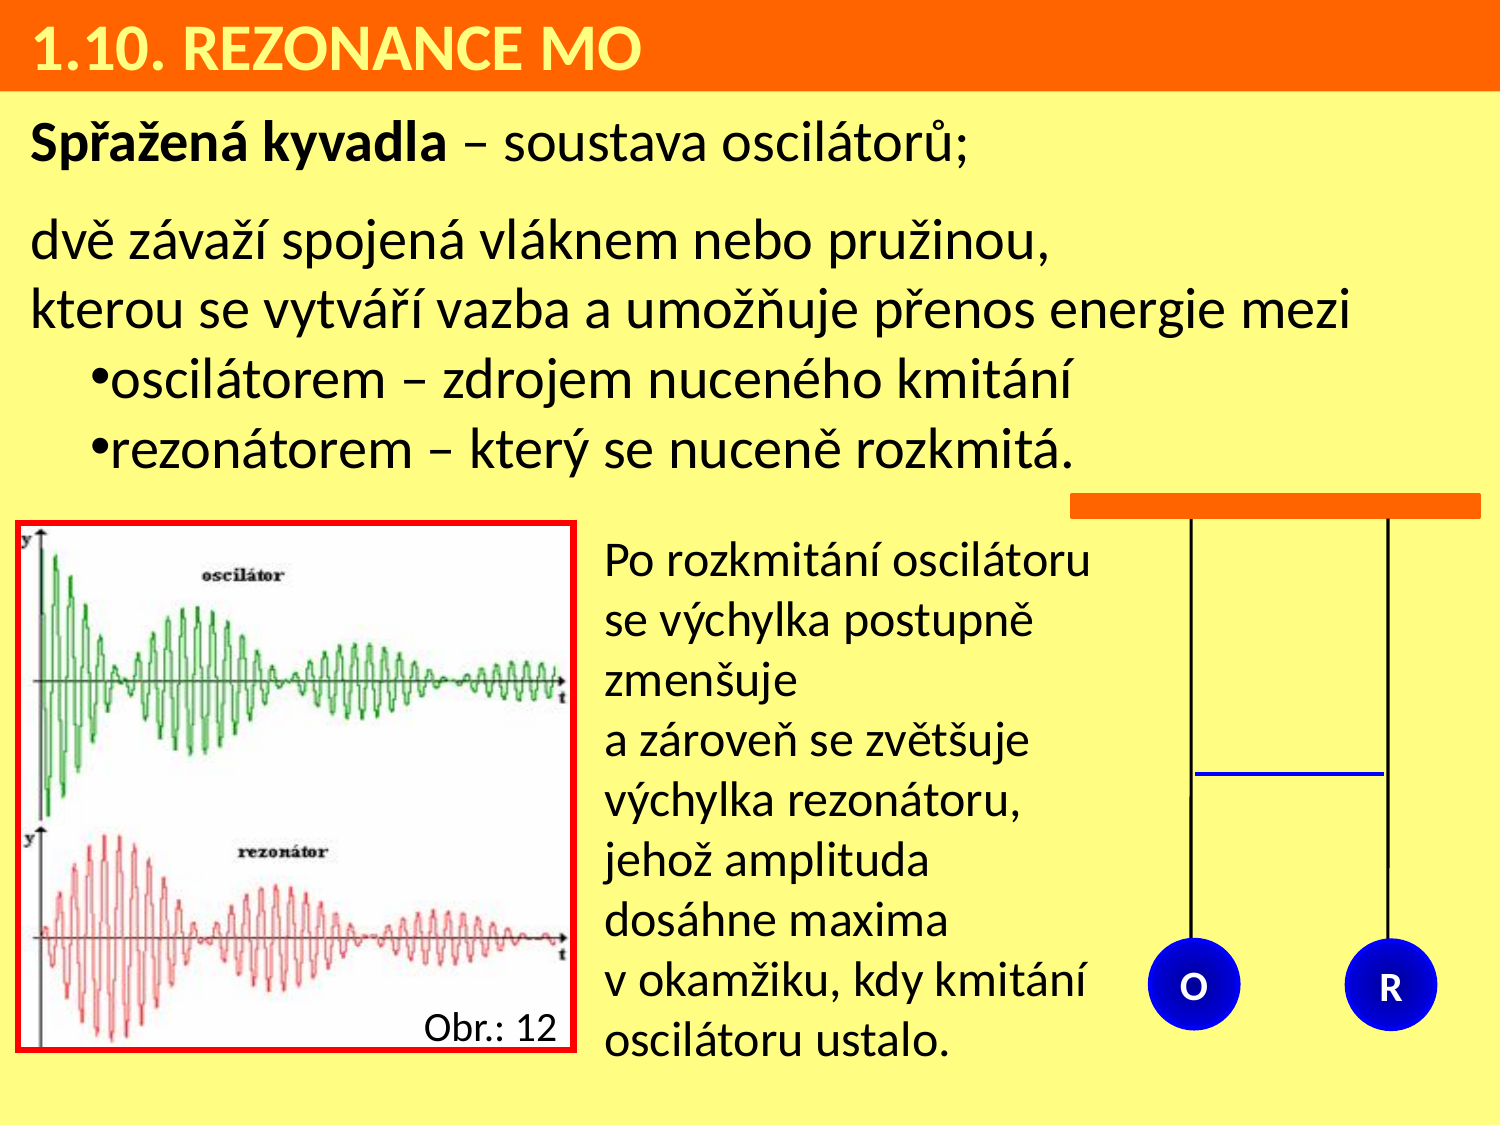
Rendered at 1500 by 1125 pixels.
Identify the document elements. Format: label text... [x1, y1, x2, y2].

text_box [1070, 493, 1481, 519]
text_box O [1147, 937, 1241, 1031]
text_box 1.10. REZONANCE MO [0, 0, 1500, 92]
text_box Spřažená kyvadla – soustava oscilátorů; dvě závaží spojená vláknem nebo pružinou, kterou se vytváří vazba a umožňuje přenos energie mezi oscilátorem – zdrojem nuceného kmitání rezonátorem – který se nuceně rozkmitá. [15, 95, 1500, 972]
text_box Obr.: 12 [407, 1050, 574, 1058]
text_box R [1344, 938, 1438, 1032]
picture [20, 525, 571, 1047]
text_box Po rozkmitání oscilátoru se výchylka postupně zmenšuje a zároveň se zvětšuje výchylka rezonátoru, jehož amplituda dosáhne maxima v okamžiku, kdy kmitání oscilátoru ustalo. [589, 518, 1108, 1074]
